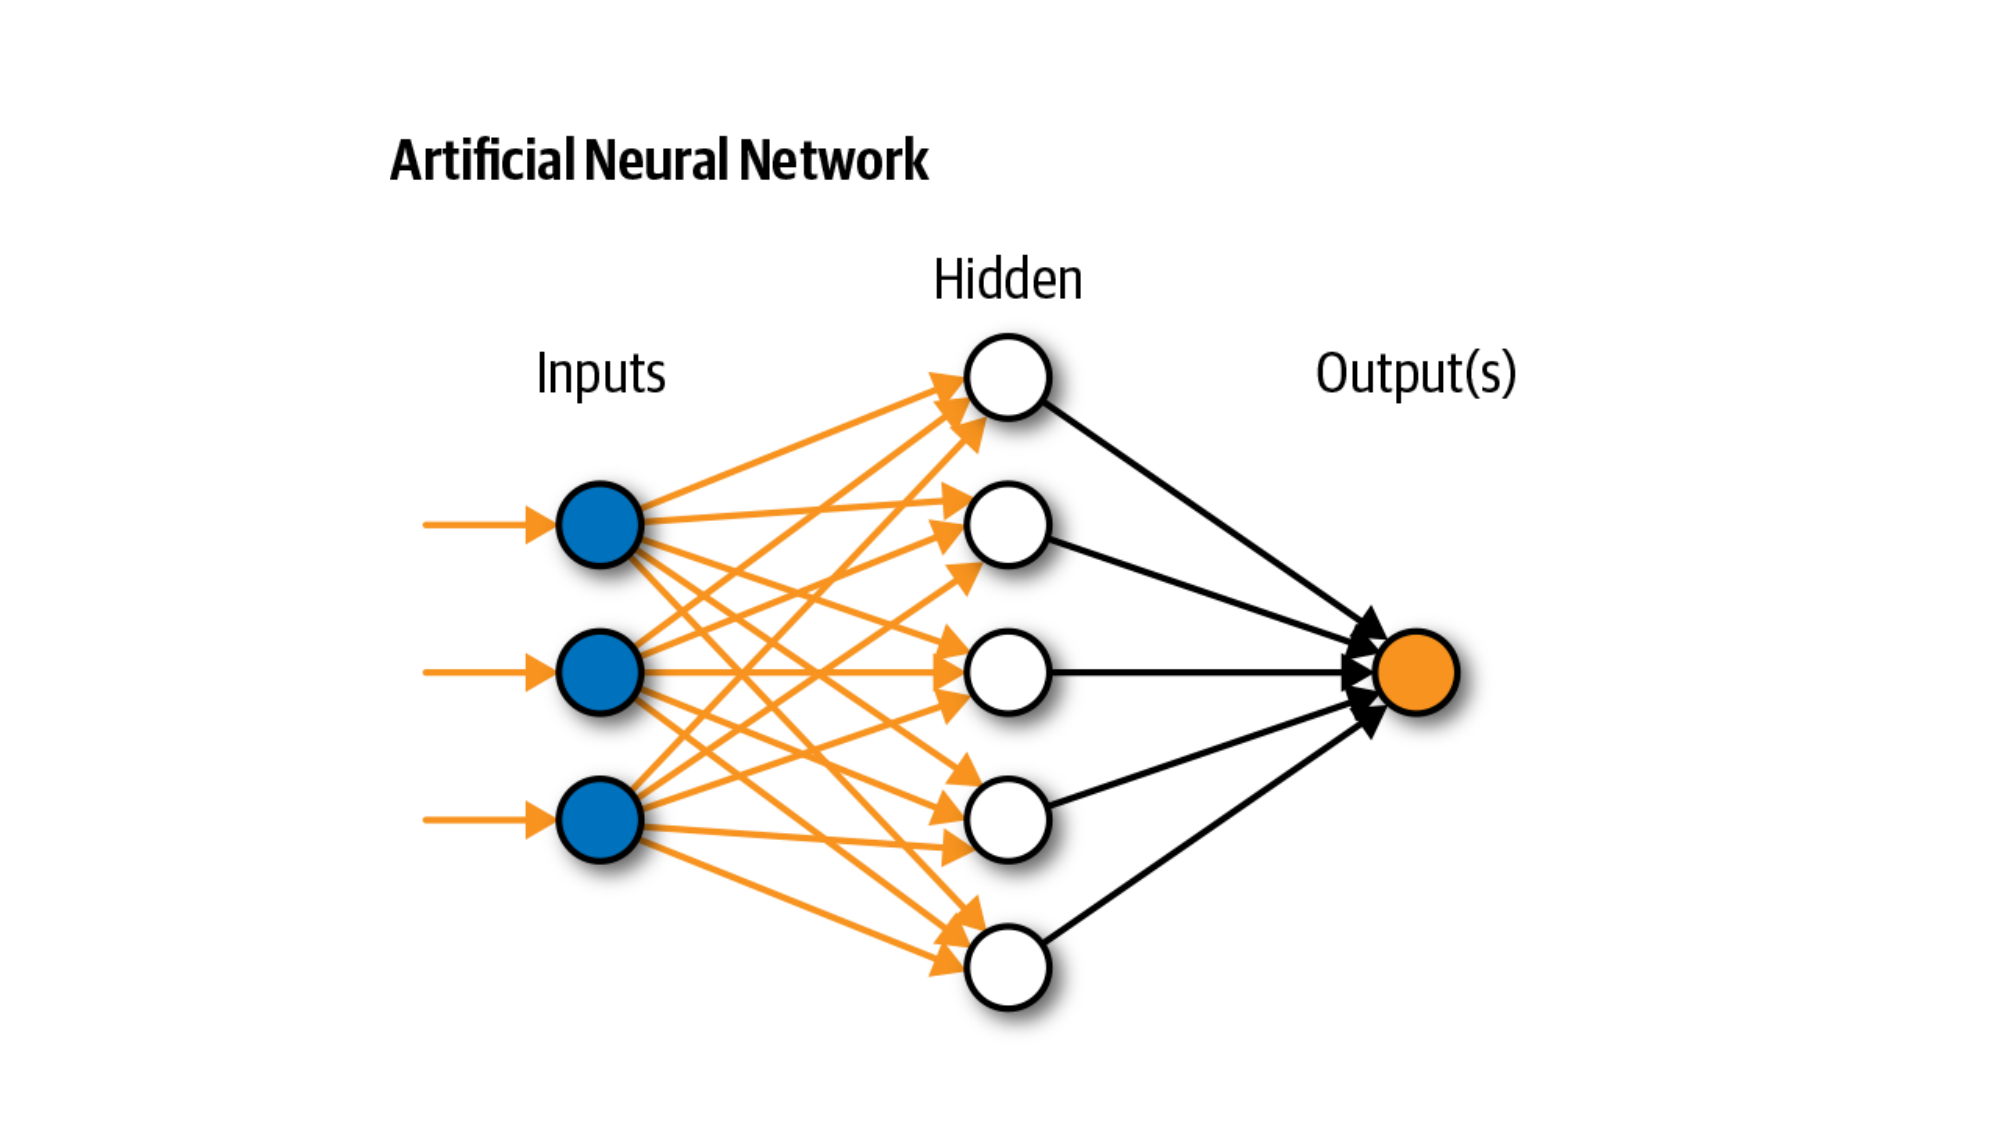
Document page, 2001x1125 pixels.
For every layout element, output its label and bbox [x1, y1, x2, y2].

picture [390, 130, 1517, 1051]
